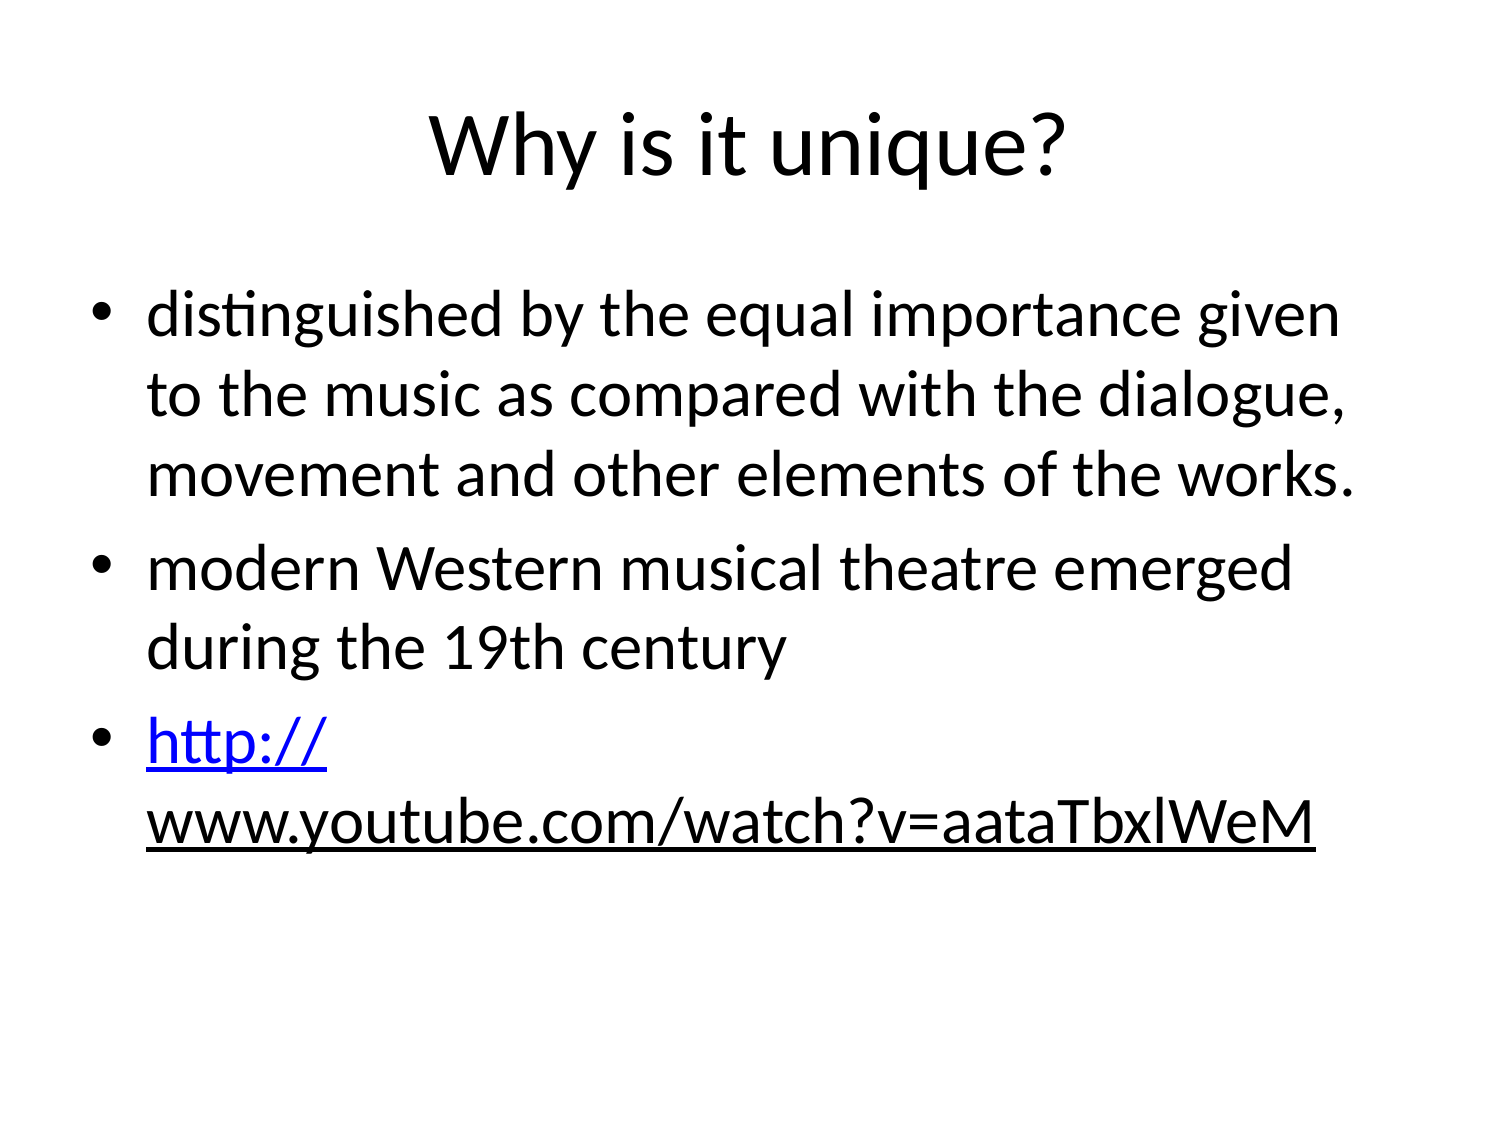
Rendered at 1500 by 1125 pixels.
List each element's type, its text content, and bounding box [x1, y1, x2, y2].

title Why is it unique? [75, 45, 1425, 233]
list distinguished by the equal importance given to the music as compared with the dialogue, movement and other elements of the works. modern Western musical theatre emerged during the 19th century http://www.youtube.com/watch?v=aataTbxlWeM [75, 262, 1425, 1005]
